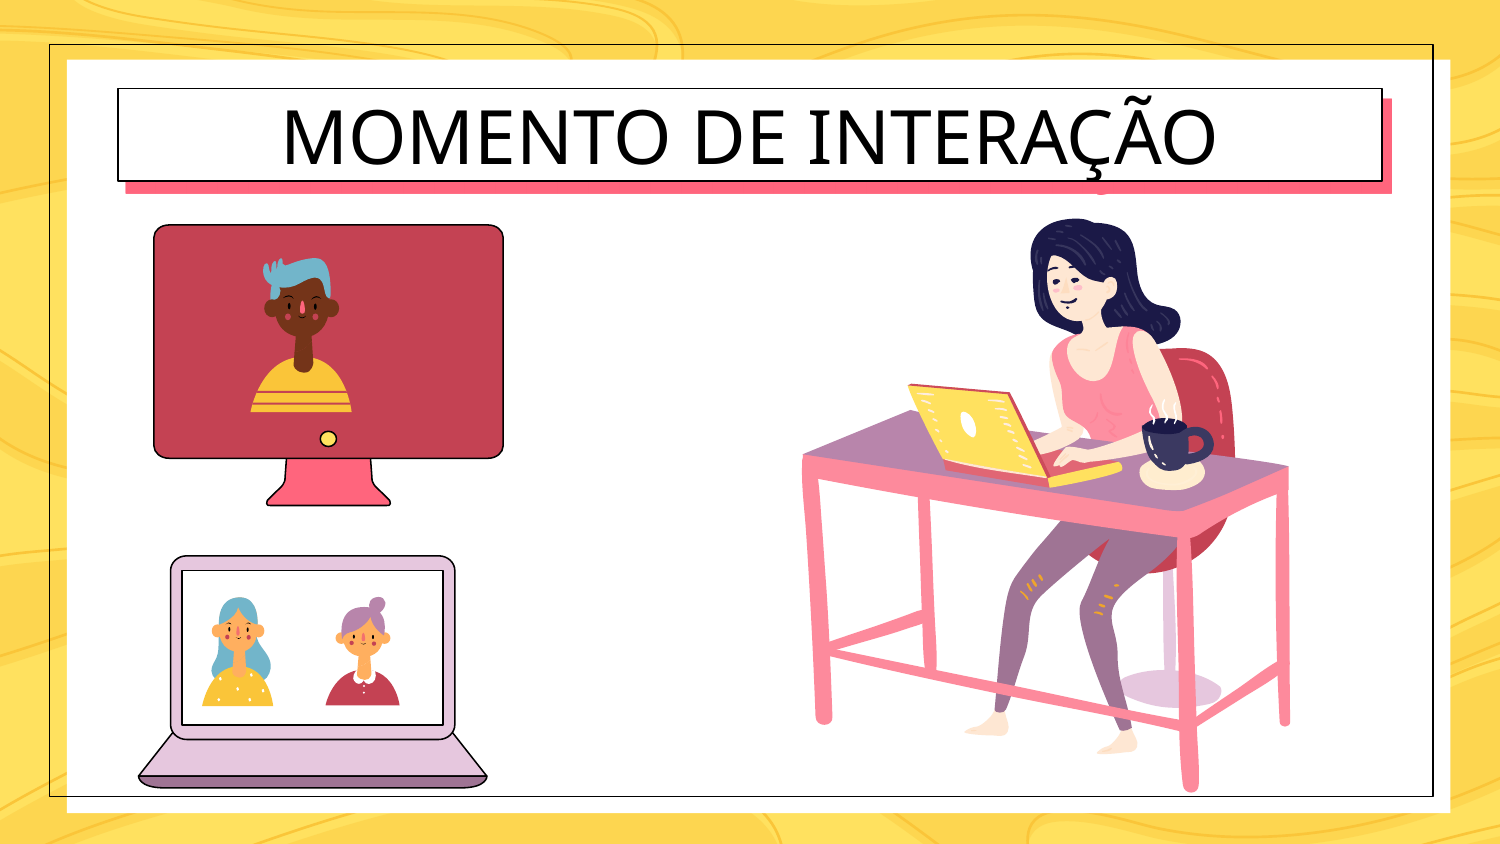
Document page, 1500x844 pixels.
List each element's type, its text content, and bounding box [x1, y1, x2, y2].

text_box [137, 555, 488, 789]
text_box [250, 257, 352, 413]
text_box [153, 224, 504, 506]
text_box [800, 218, 1293, 793]
title MOMENTO DE INTERAÇÃO [117, 88, 1383, 182]
